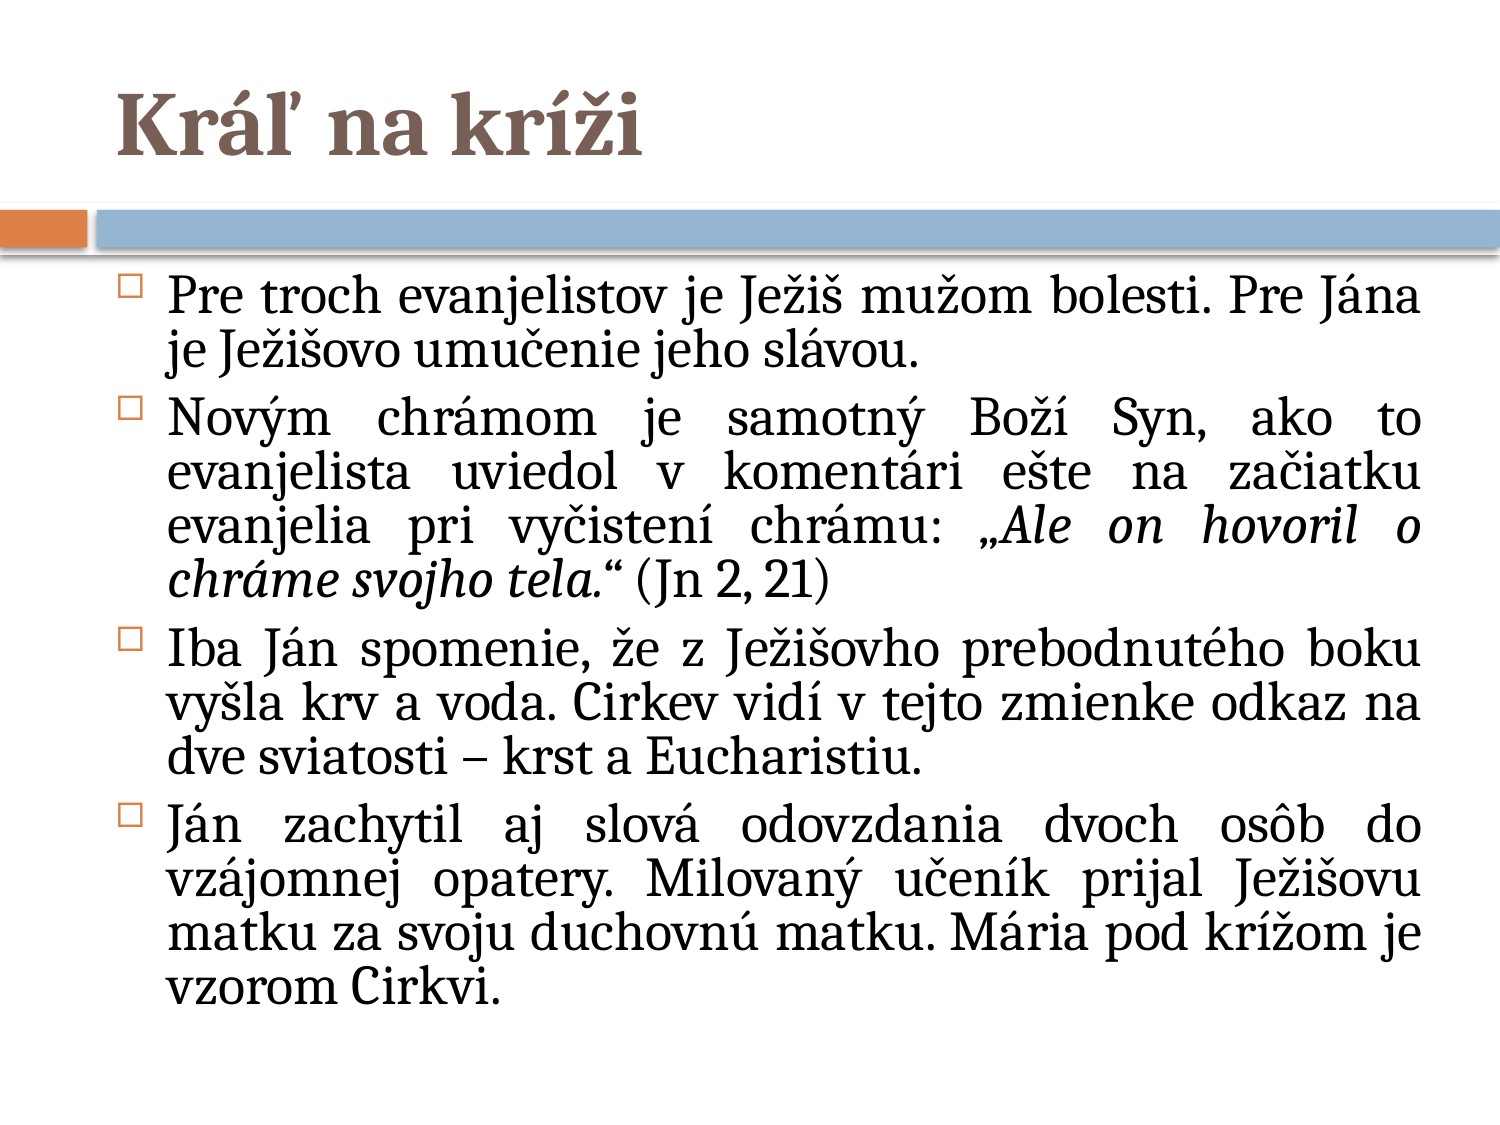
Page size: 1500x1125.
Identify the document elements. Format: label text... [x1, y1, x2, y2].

list Pre troch evanjelistov je Ježiš mužom bolesti. Pre Jána je Ježišovo umučenie jeho slávou. Novým chrámom je samotný Boží Syn, ako to evanjelista uviedol v komentári ešte na začiatku evanjelia pri vyčistení chrámu: „Ale on hovoril o chráme svojho tela.“ (Jn 2, 21) Iba Ján spomenie, že z Ježišovho prebodnutého boku vyšla krv a voda. Cirkev vidí v tejto zmienke odkaz na dve sviatosti – krst a Eucharistiu. Ján zachytil aj slová odovzdania dvoch osôb do vzájomnej opatery. Milovaný učeník prijal Ježišovu matku za svoju duchovnú matku. Mária pod krížom je vzorom Cirkvi. [100, 262, 1438, 1042]
title Kráľ na kríži [100, 37, 1438, 200]
